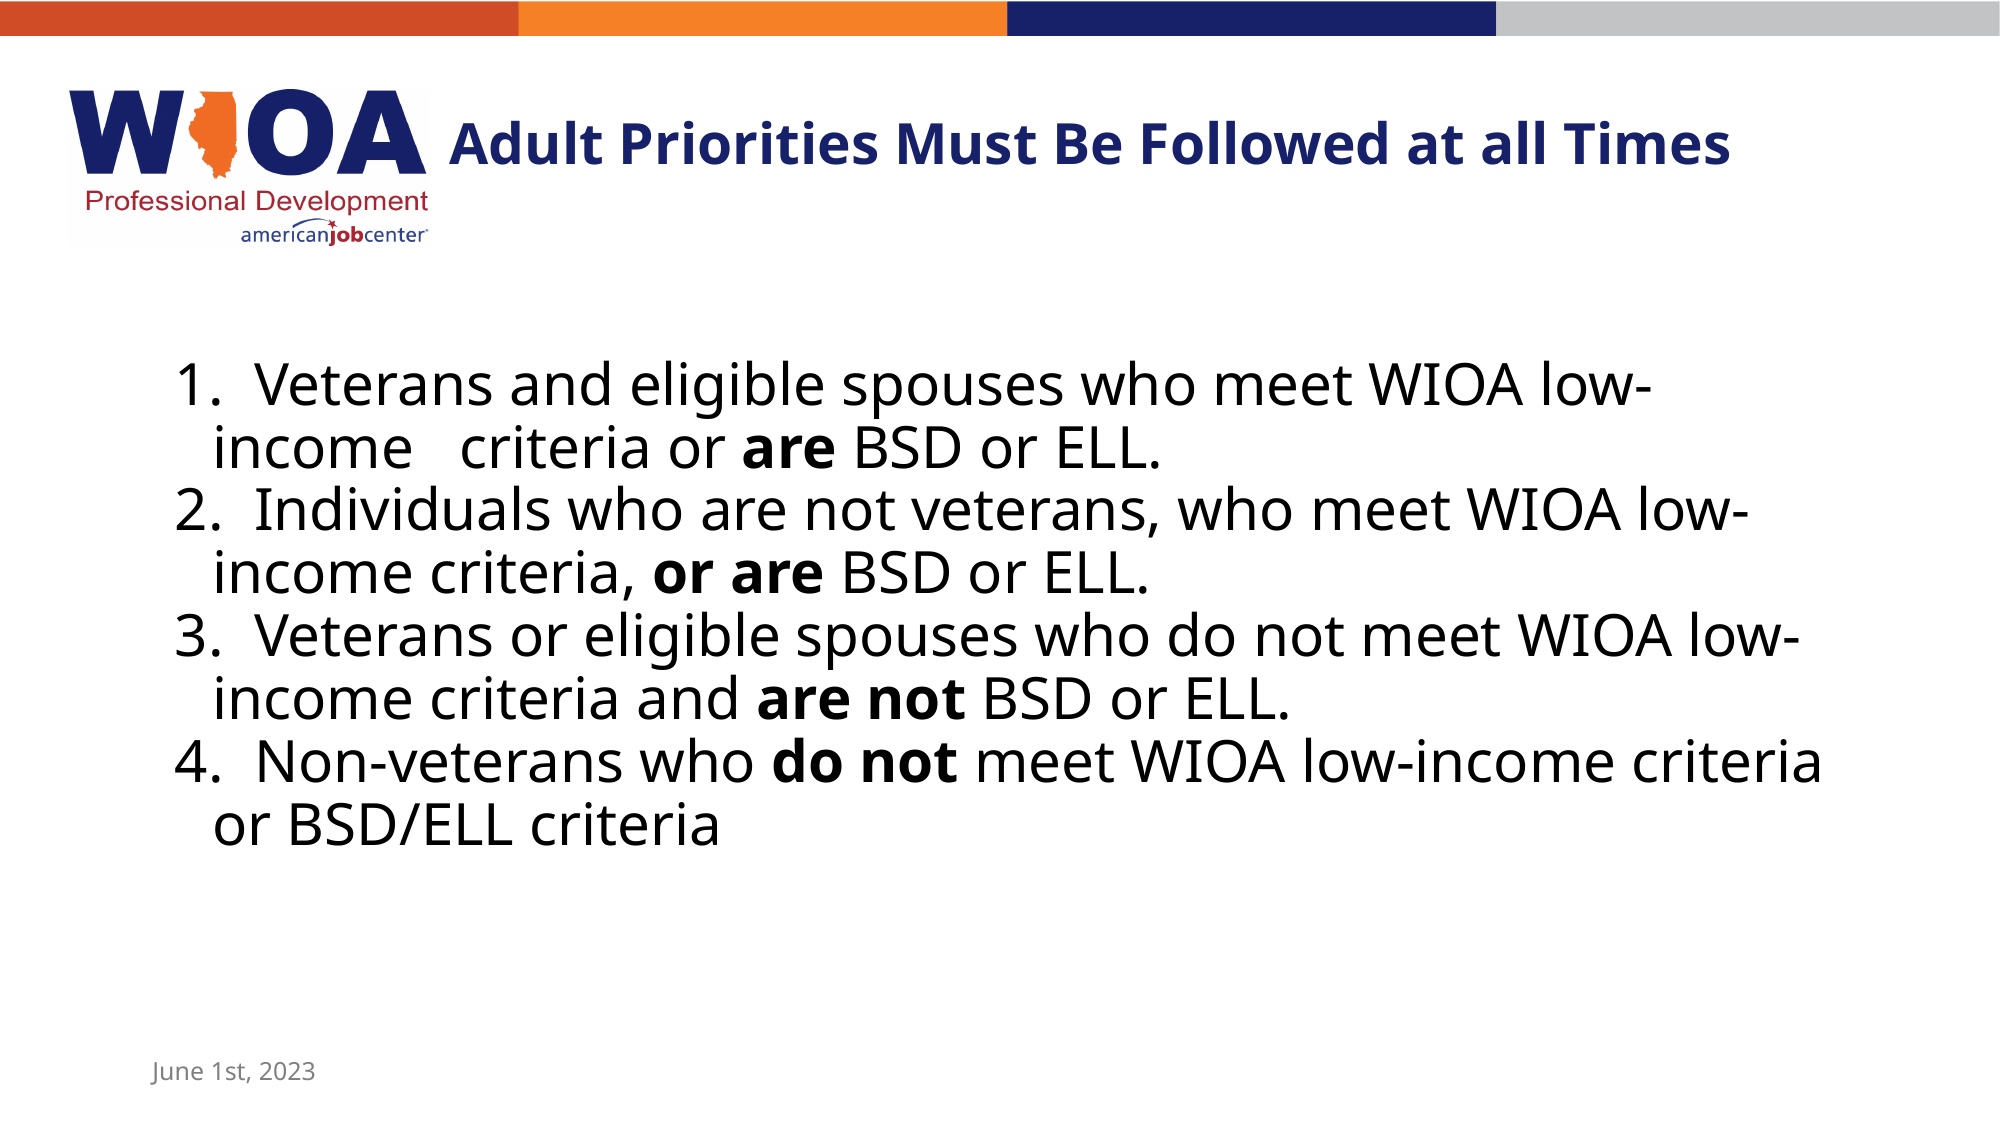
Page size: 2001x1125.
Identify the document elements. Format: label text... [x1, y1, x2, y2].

picture [0, 0, 2000, 1125]
title Adult Priorities Must Be Followed at all Times [392, 100, 1804, 193]
footer June 1st, 2023 [137, 1042, 1338, 1103]
list Veterans and eligible spouses who meet WIOA low-income criteria or are BSD or ELL. Individuals who are not veterans, who meet WIOA low-income criteria, or are BSD or ELL. Veterans or eligible spouses who do not meet WIOA low-income criteria and are not BSD or ELL. Non-veterans who do not meet WIOA low-income criteria or BSD/ELL criteria [137, 347, 1863, 1014]
